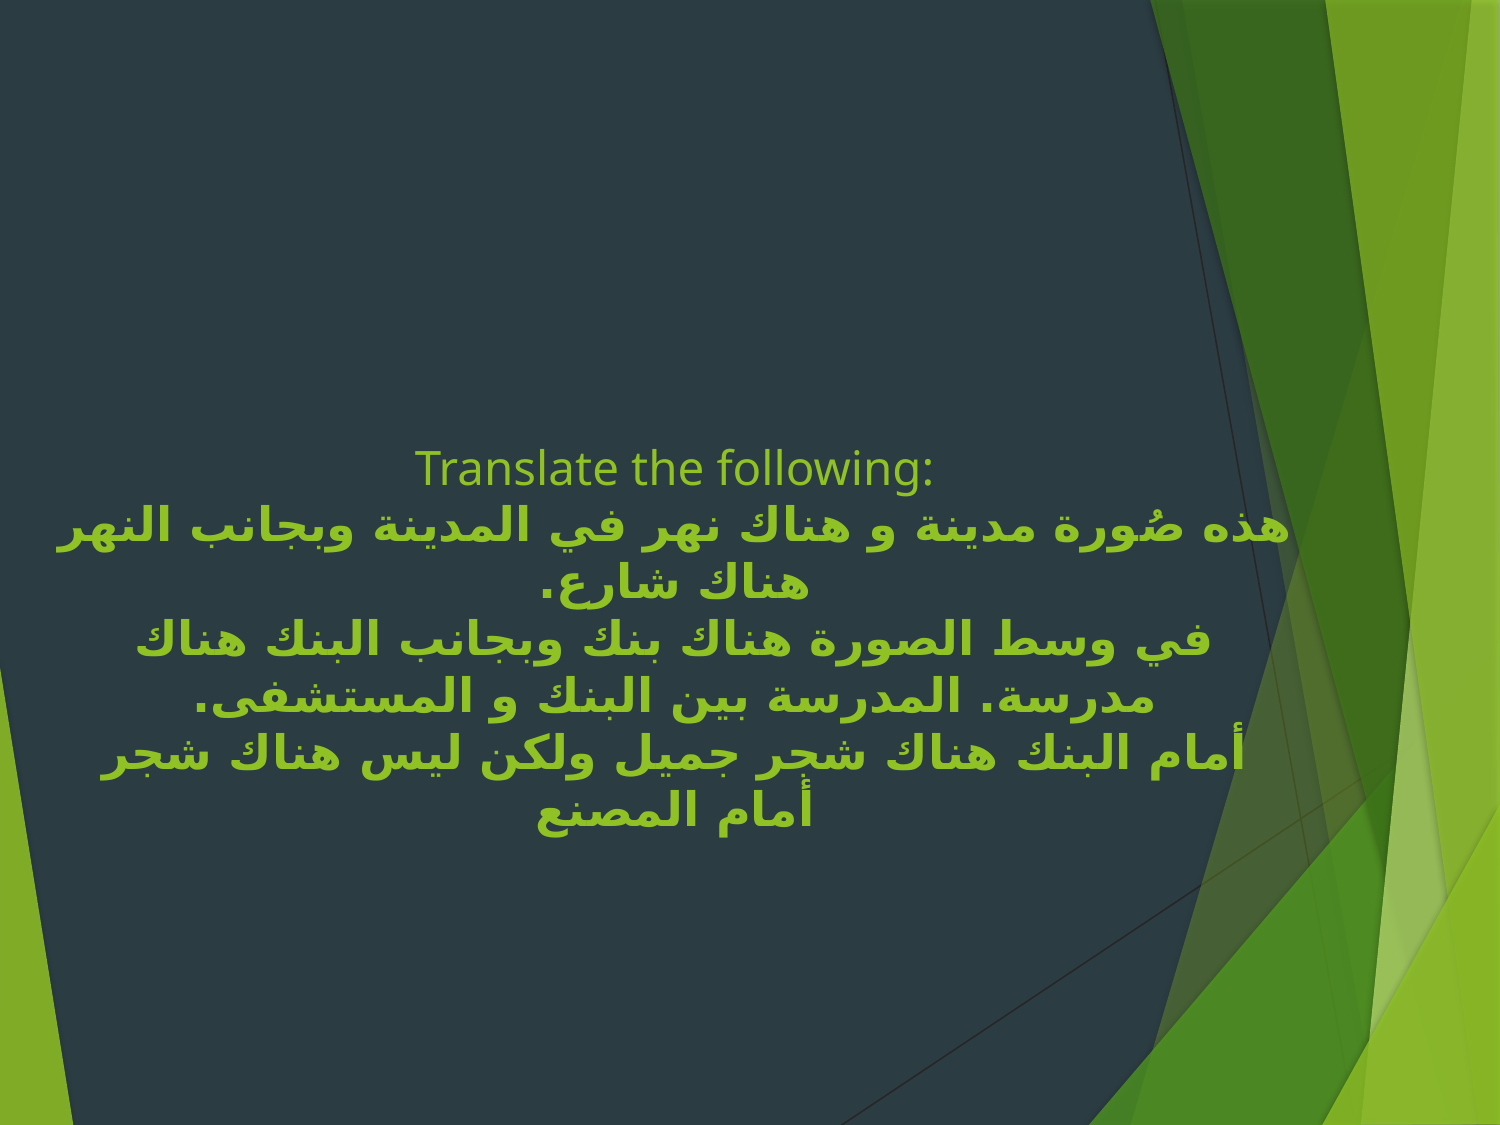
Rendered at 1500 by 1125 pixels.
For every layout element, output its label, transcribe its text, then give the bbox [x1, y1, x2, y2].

title Translate the following: هذه صُورة مدينة و هناك نهر في المدينة وبجانب النهر هناك شارع. في وسط الصورة هناك بنك وبجانب البنك هناك مدرسة. المدرسة بين البنك و المستشفى. أمام البنك هناك شجر جميل ولكن ليس هناك شجر أمام المصنع [37, 0, 1313, 900]
